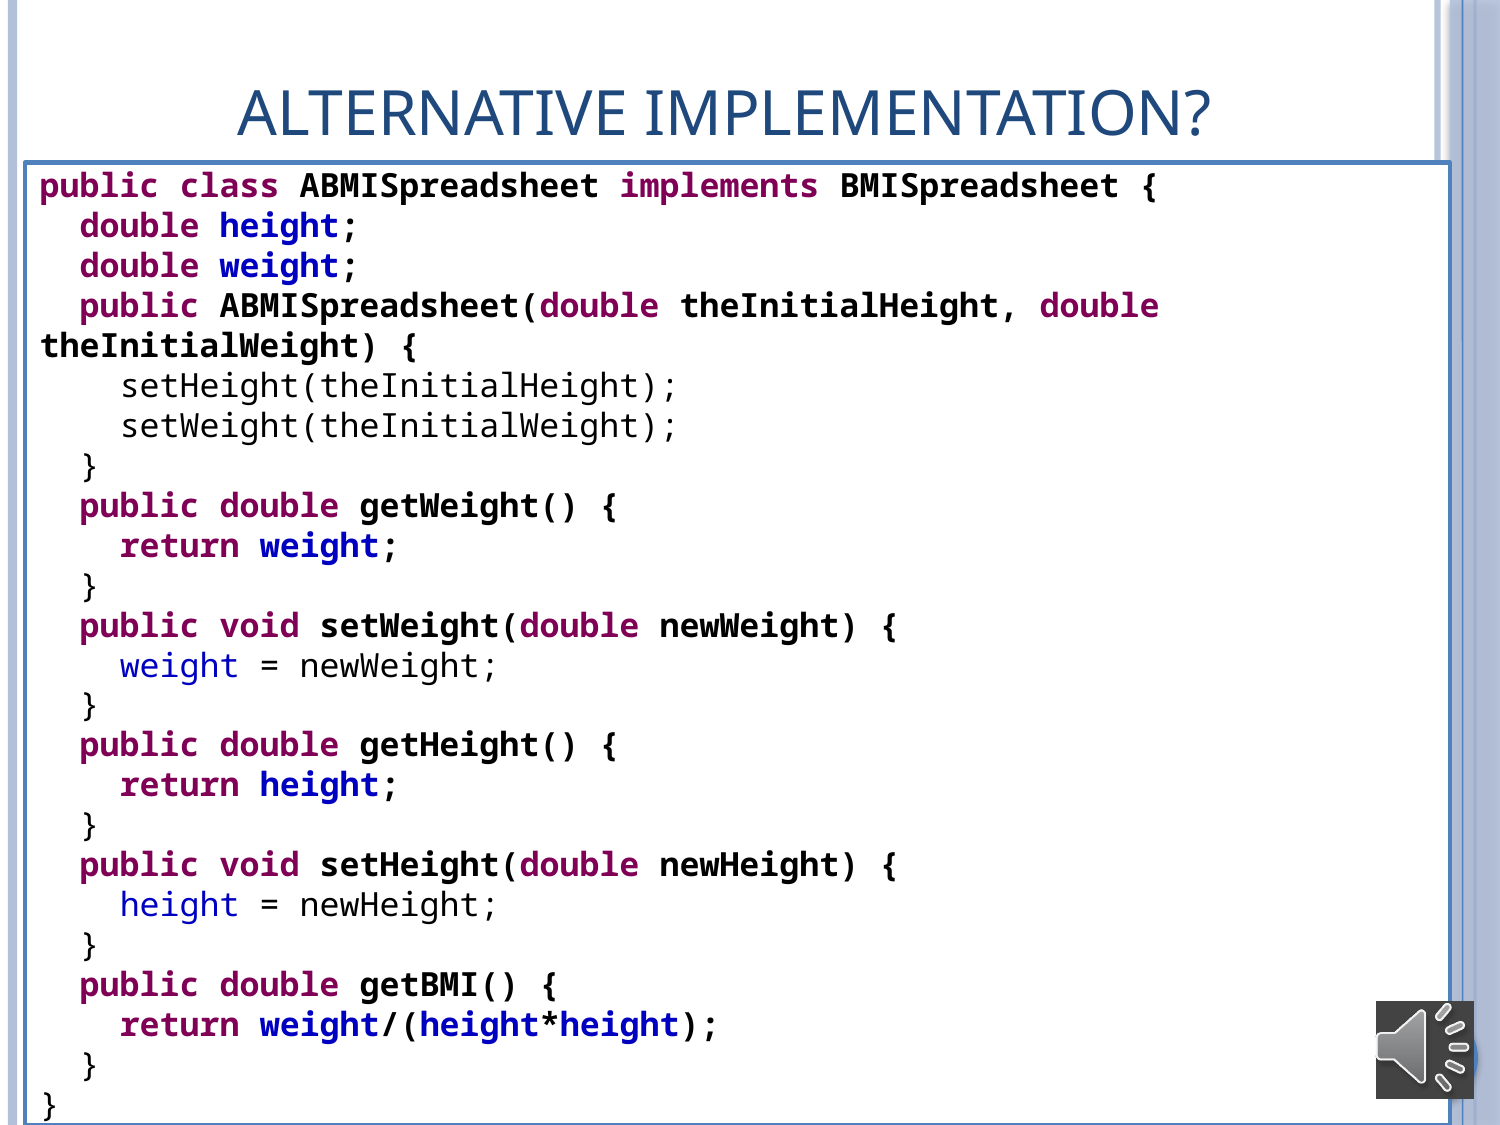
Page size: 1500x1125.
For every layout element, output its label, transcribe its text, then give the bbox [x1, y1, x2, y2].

title Alternative Implementation? [75, 45, 1375, 160]
picture [1374, 999, 1476, 1101]
text_box public class ABMISpreadsheet implements BMISpreadsheet { double height; double weight; public ABMISpreadsheet(double theInitialHeight, double theInitialWeight) { setHeight(theInitialHeight); setWeight(theInitialWeight); } public double getWeight() { return weight; } public void setWeight(double newWeight) { weight = newWeight; } public double getHeight() { return height; } public void setHeight(double newHeight) { height = newHeight; } public double getBMI() { return weight/(height*height); } } [23, 160, 1452, 1125]
